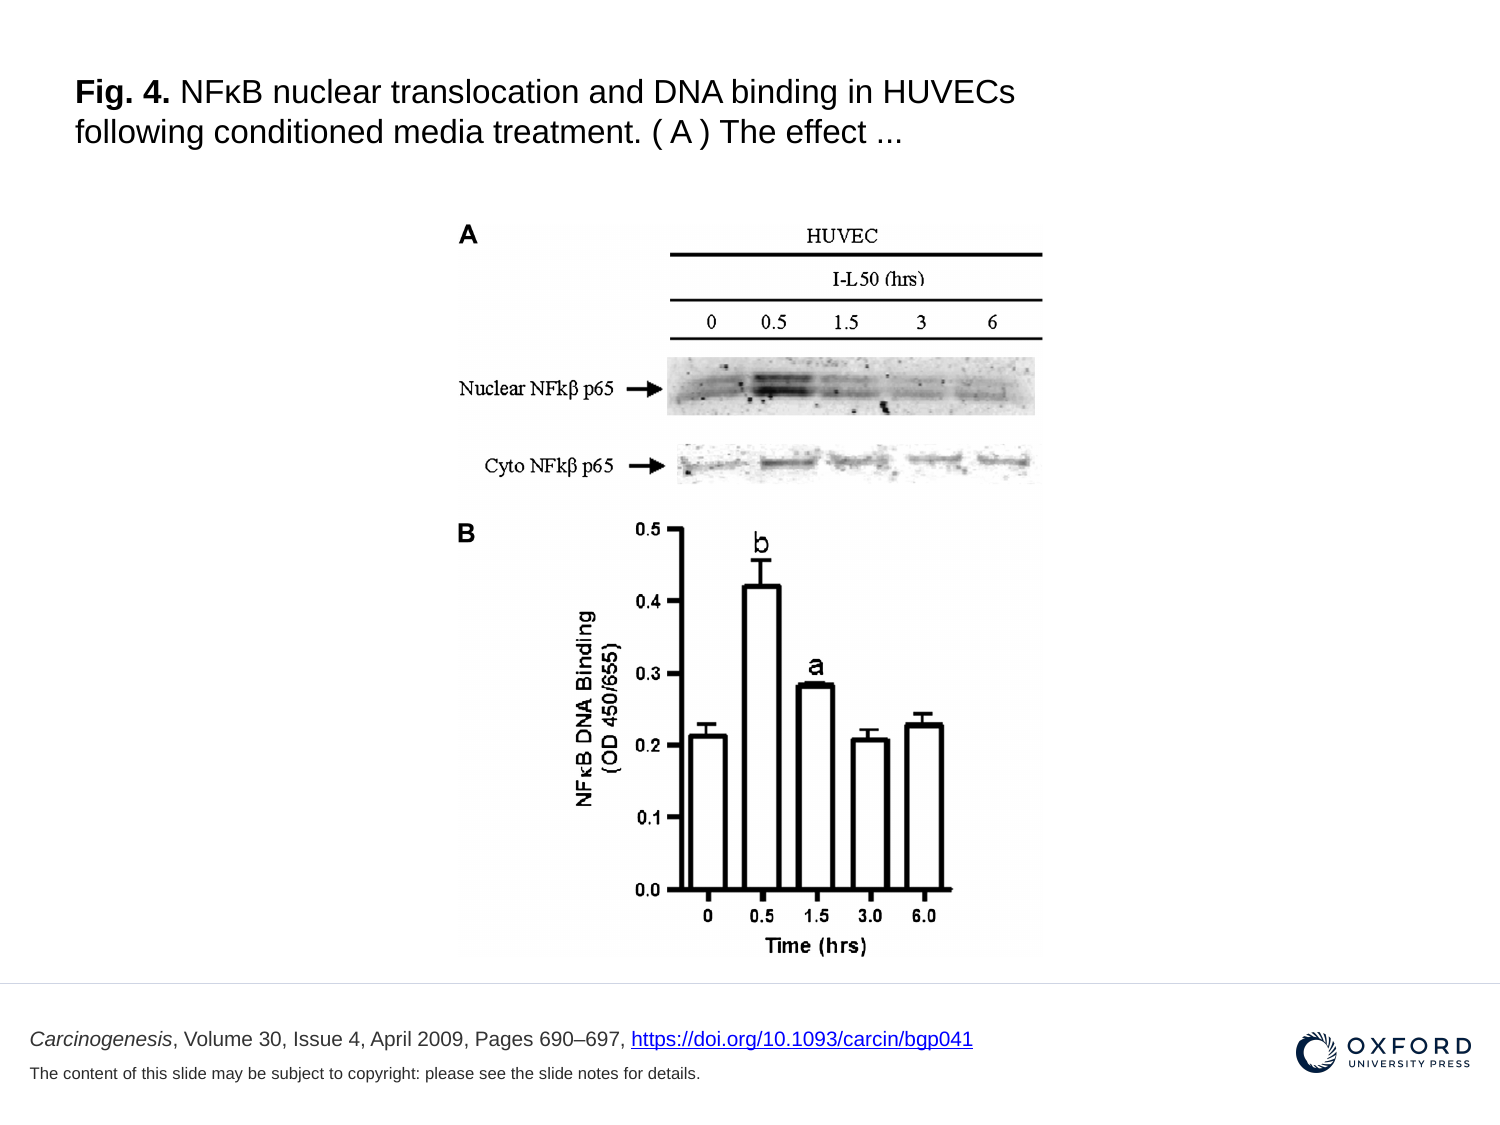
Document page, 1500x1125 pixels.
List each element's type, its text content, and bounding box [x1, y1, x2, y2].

picture [458, 224, 1043, 957]
picture [1296, 1032, 1471, 1073]
footer Carcinogenesis, Volume 30, Issue 4, April 2009, Pages 690–697, https://doi.org/10.1093/carcin/bgp041 The content of this slide may be subject to copyright: please see the slide notes for details. [0, 983, 1260, 1125]
title Fig. 4. NFκB nuclear translocation and DNA binding in HUVECs following conditioned media treatment. ( A ) The effect ... [75, 69, 1078, 171]
